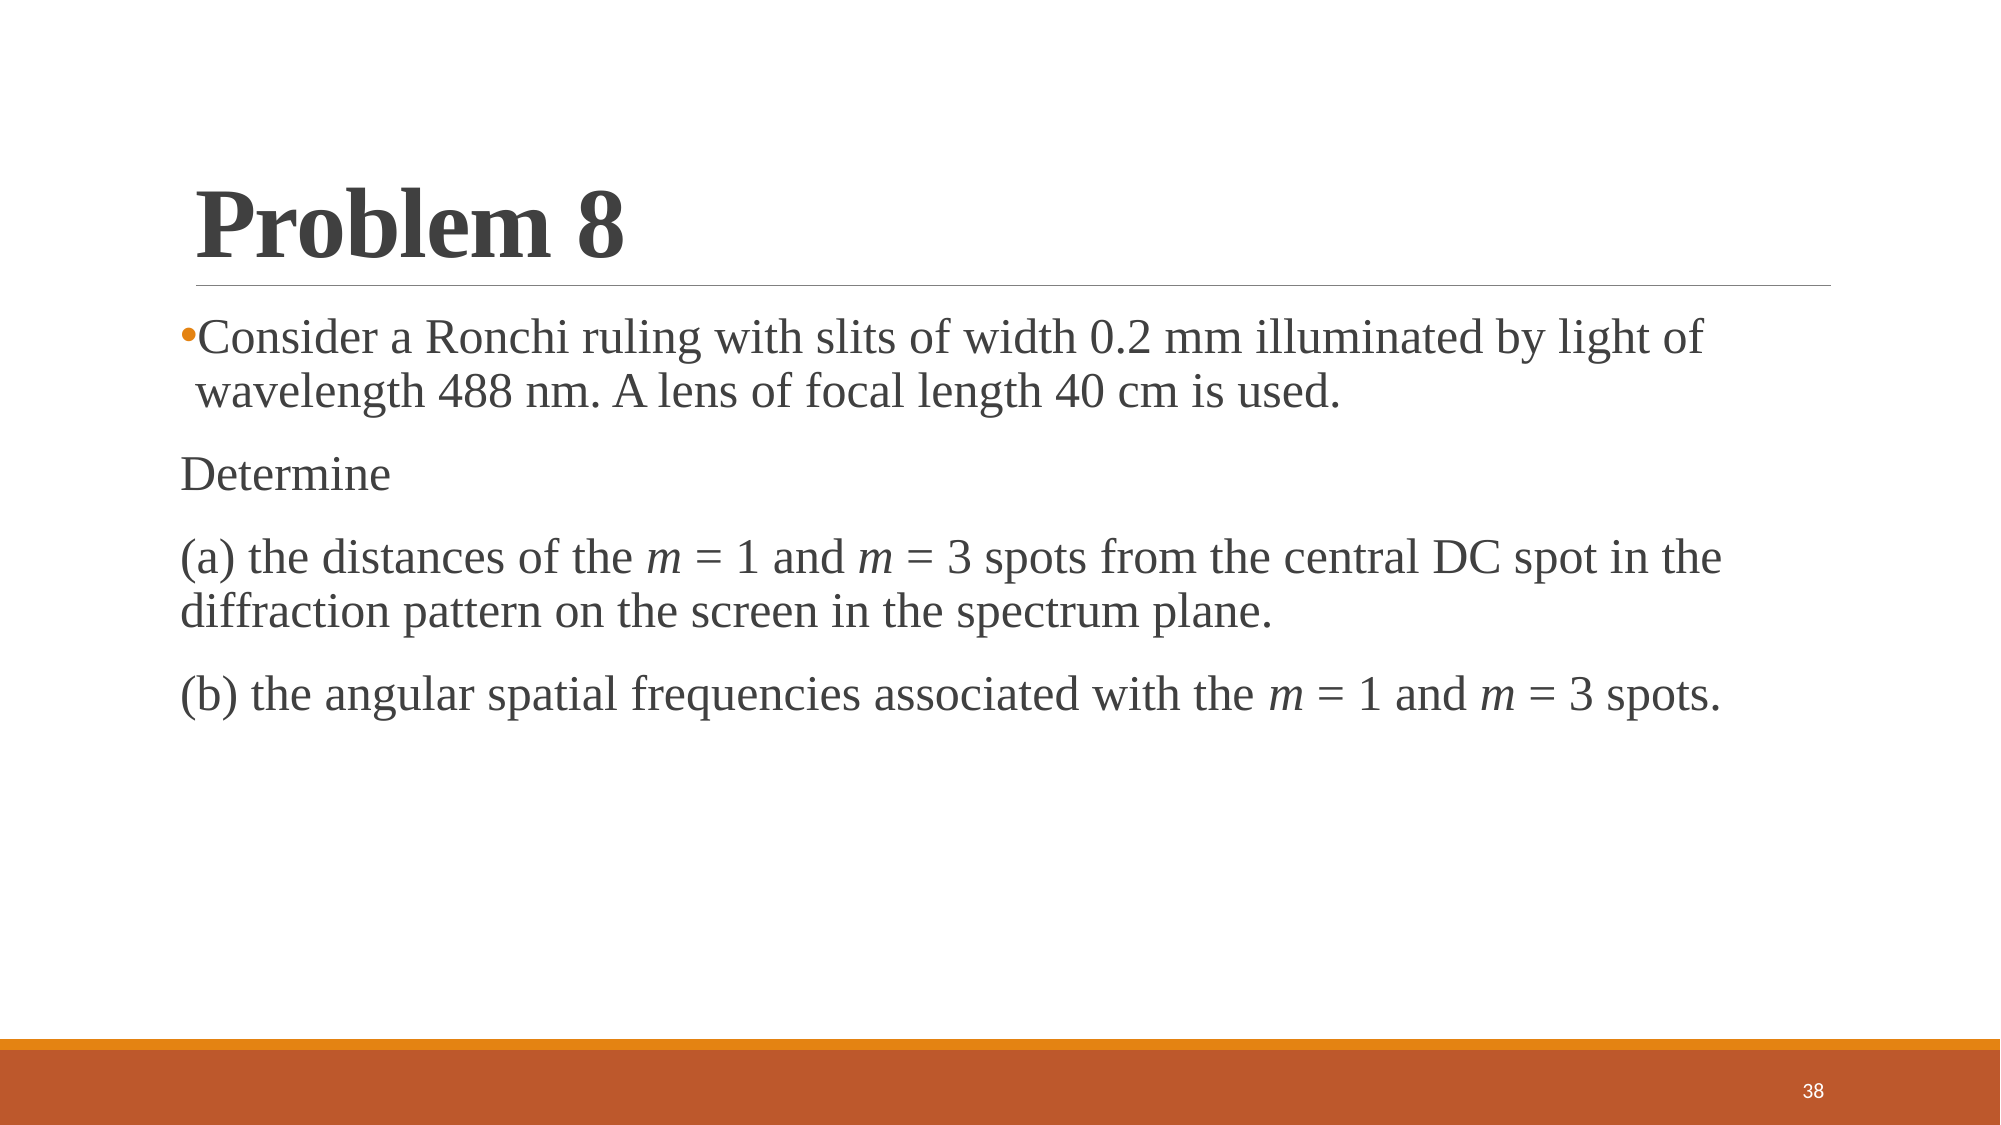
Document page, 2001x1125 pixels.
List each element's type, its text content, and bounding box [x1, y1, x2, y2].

title Problem 8 [180, 47, 1830, 285]
slide_number 38 [1624, 1059, 1840, 1120]
list Consider a Ronchi ruling with slits of width 0.2 mm illuminated by light of wavelength 488 nm. A lens of focal length 40 cm is used. Determine (a) the distances of the m = 1 and m = 3 spots from the central DC spot in the diffraction pattern on the screen in the spectrum plane. (b) the angular spatial frequencies associated with the m = 1 and m = 3 spots. [180, 302, 1830, 963]
